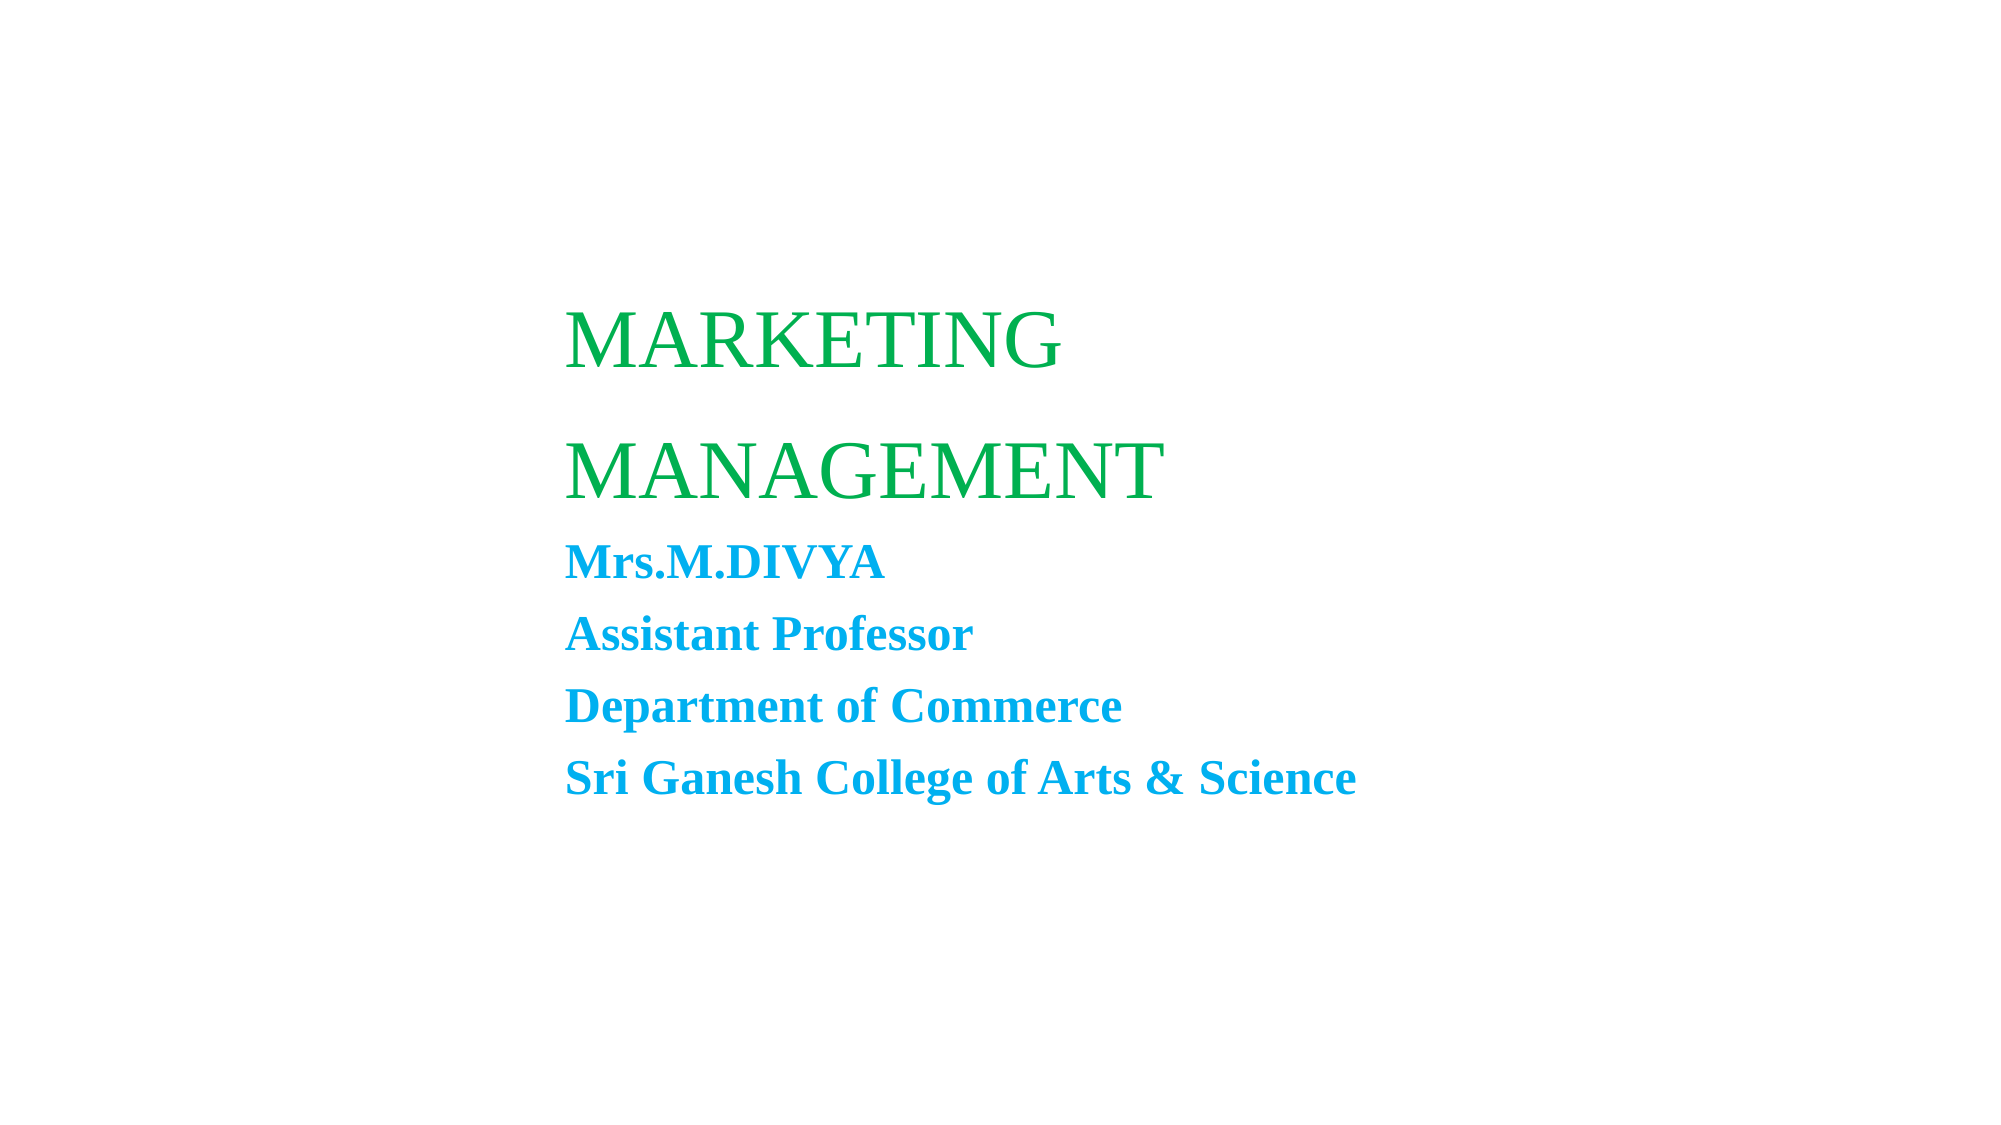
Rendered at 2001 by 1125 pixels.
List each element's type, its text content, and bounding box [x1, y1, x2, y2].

title MARKETING MANAGEMENT Mrs.M.DIVYA Assistant Professor Department of Commerce Sri Ganesh College of Arts & Science [262, 262, 1452, 915]
